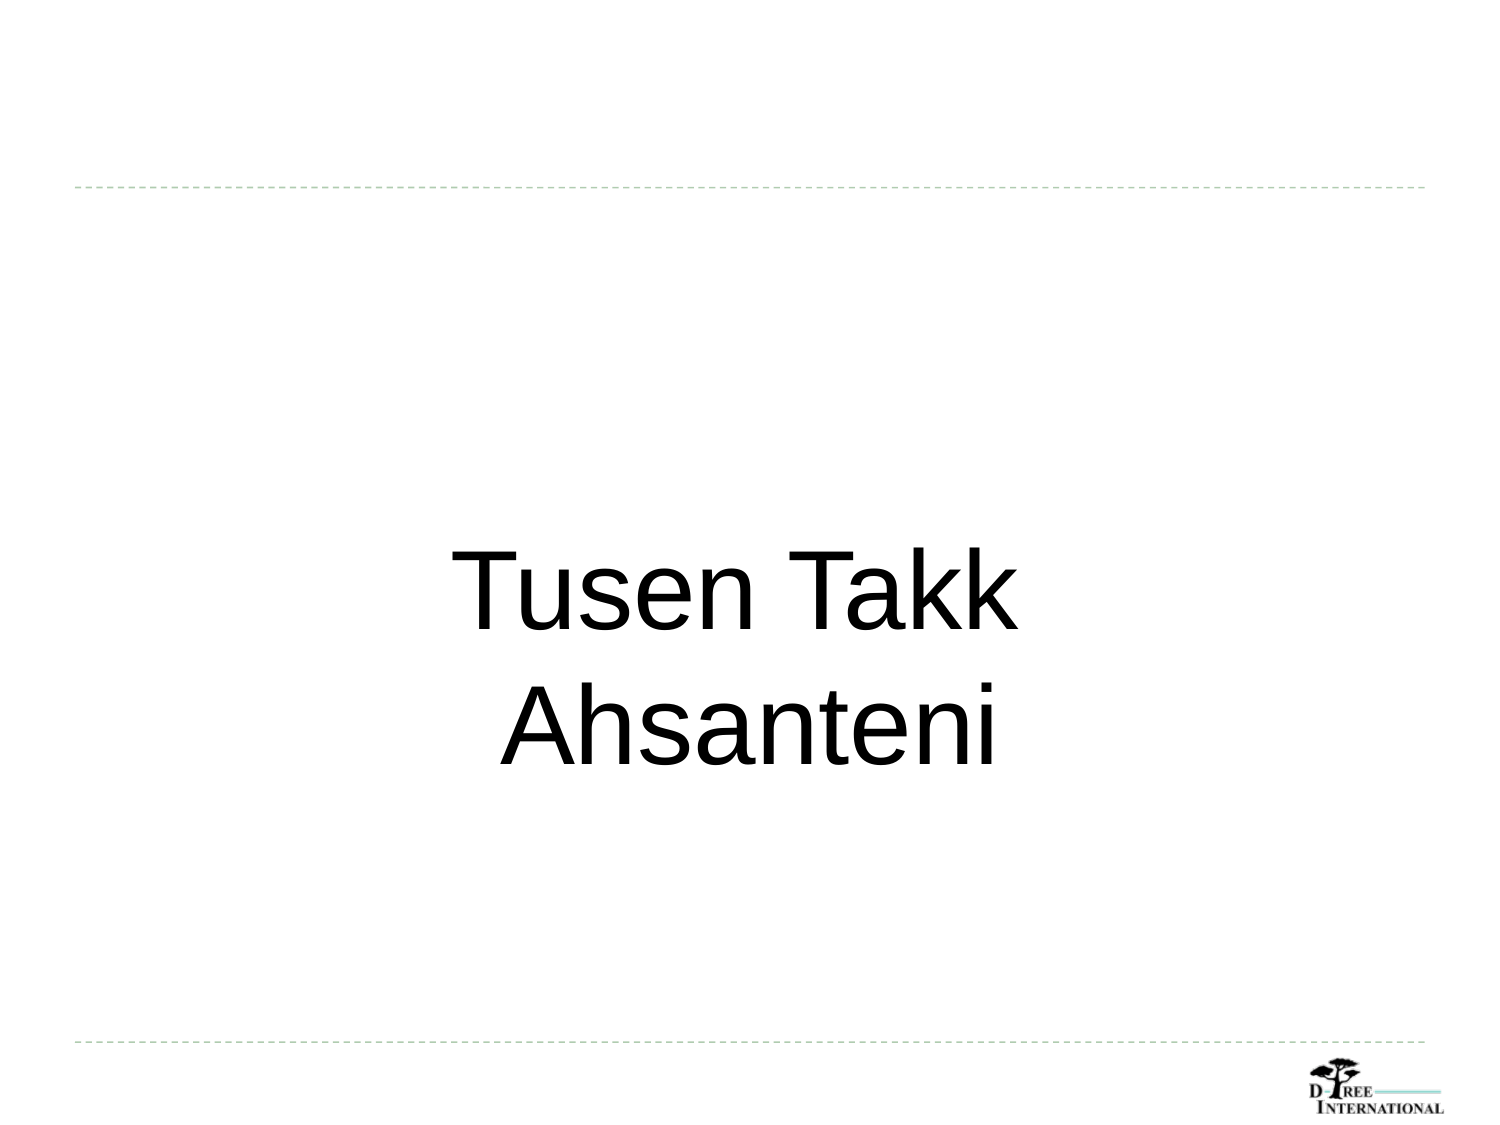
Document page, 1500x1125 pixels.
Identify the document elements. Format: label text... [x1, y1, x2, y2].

text_box Tusen Takk Ahsanteni [374, 509, 1125, 795]
picture [1306, 1049, 1450, 1125]
